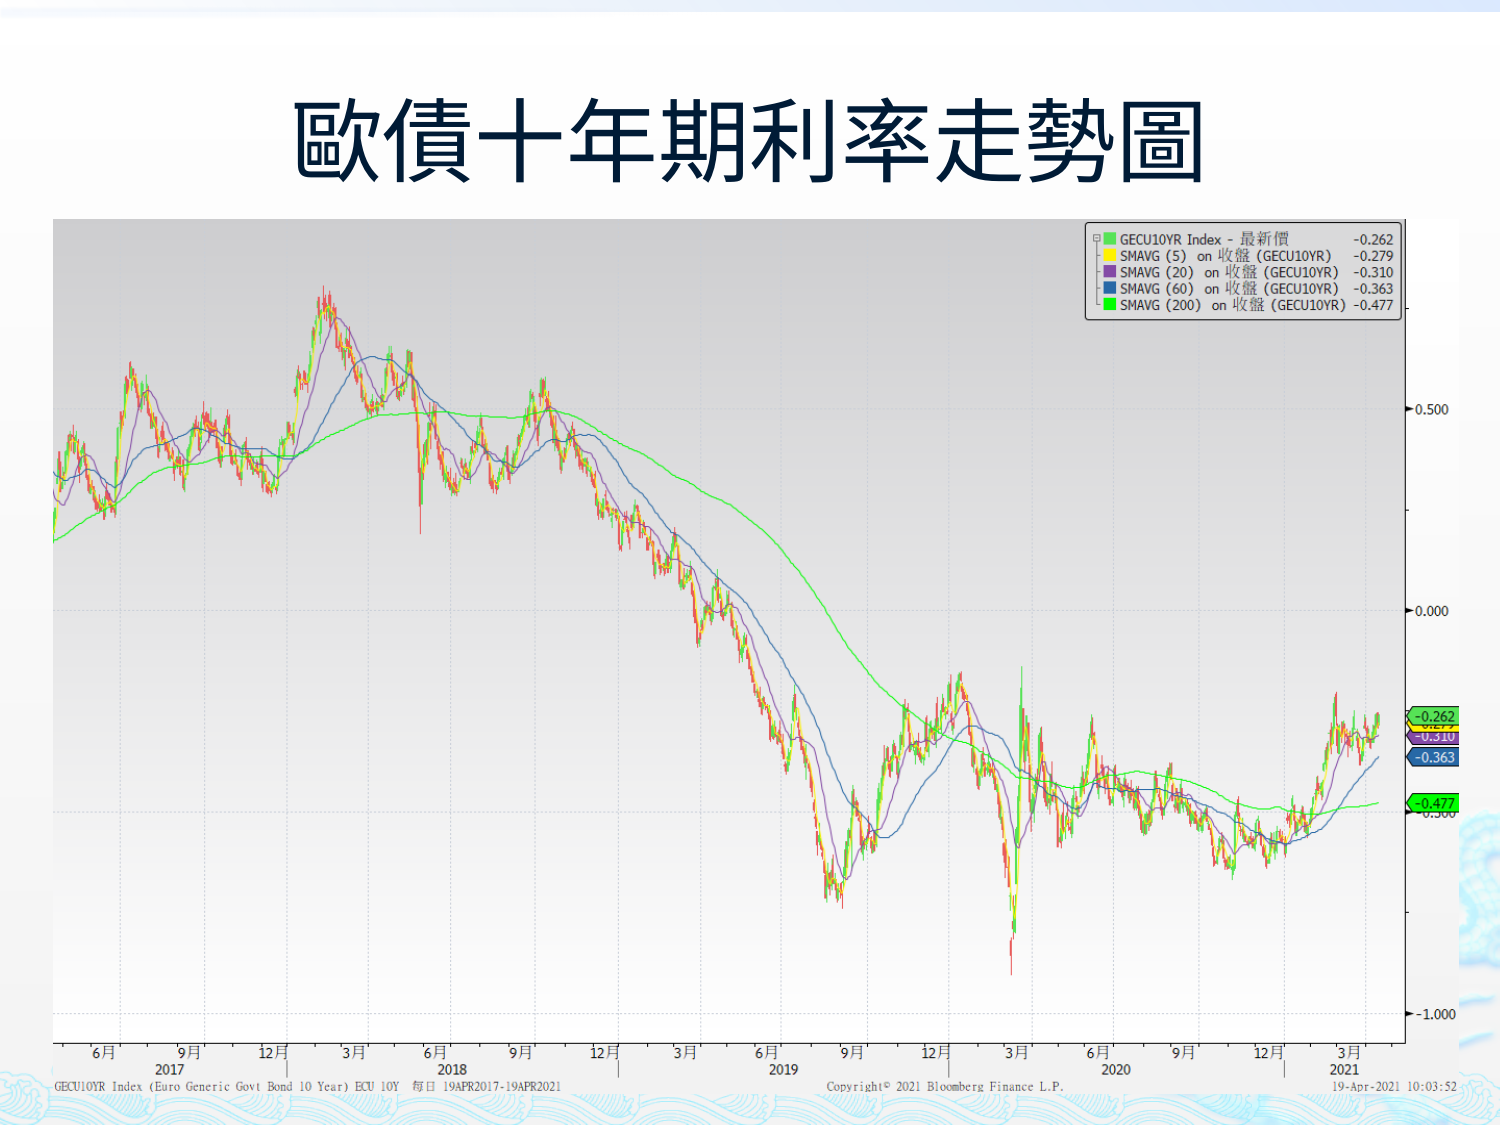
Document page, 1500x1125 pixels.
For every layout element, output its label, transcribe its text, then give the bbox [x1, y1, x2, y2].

title 歐債十年期利率走勢圖 [75, 45, 1425, 219]
picture [52, 219, 1460, 1095]
